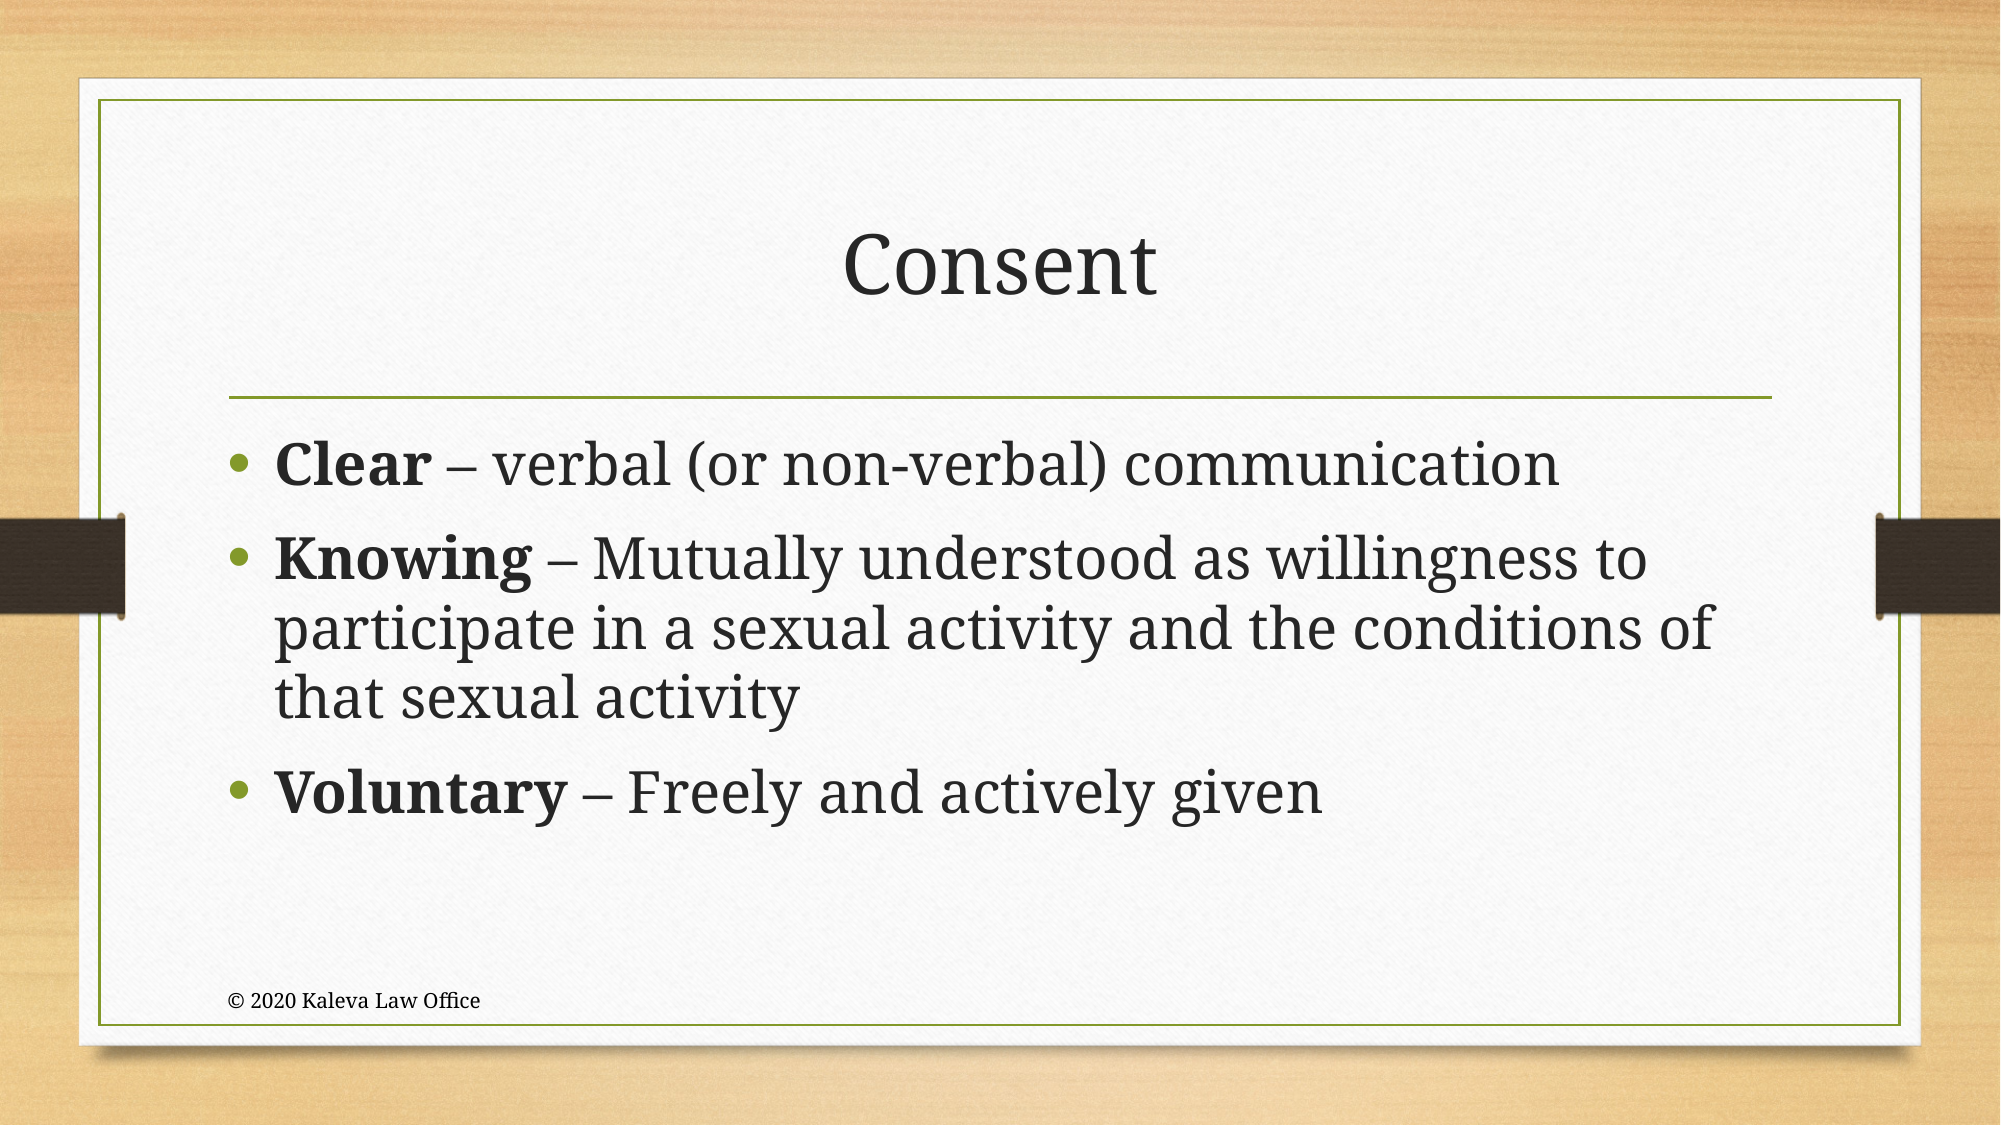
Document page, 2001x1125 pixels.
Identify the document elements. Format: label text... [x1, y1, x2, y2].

picture [0, 0, 2001, 1125]
title Consent [212, 161, 1788, 375]
list Clear – verbal (or non-verbal) communication Knowing – Mutually understood as willingness to participate in a sexual activity and the conditions of that sexual activity Voluntary – Freely and actively given [212, 419, 1788, 964]
footer © 2020 Kaleva Law Office [212, 979, 1411, 1025]
